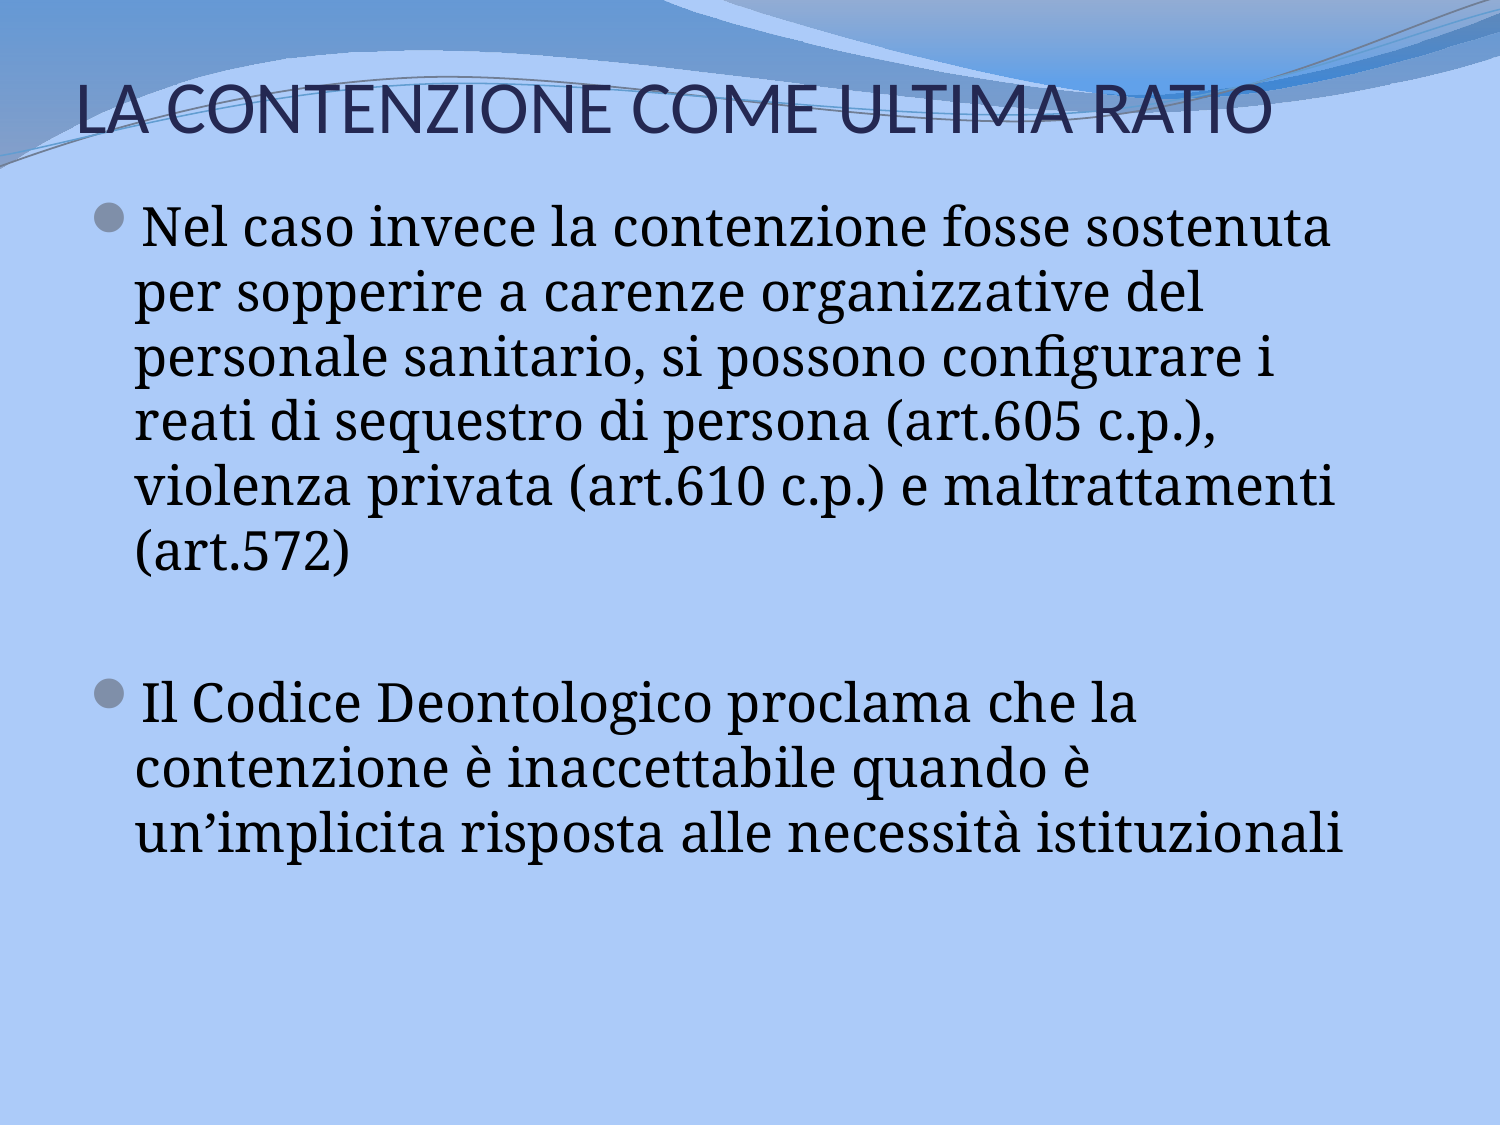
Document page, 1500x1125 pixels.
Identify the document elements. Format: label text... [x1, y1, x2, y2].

list Nel caso invece la contenzione fosse sostenuta per sopperire a carenze organizzative del personale sanitario, si possono configurare i reati di sequestro di persona (art.605 c.p.), violenza privata (art.610 c.p.) e maltrattamenti (art.572) Il Codice Deontologico proclama che la contenzione è inaccettabile quando è un’implicita risposta alle necessità istituzionali [75, 184, 1425, 1038]
title LA CONTENZIONE COME ULTIMA RATIO [75, 0, 1425, 149]
